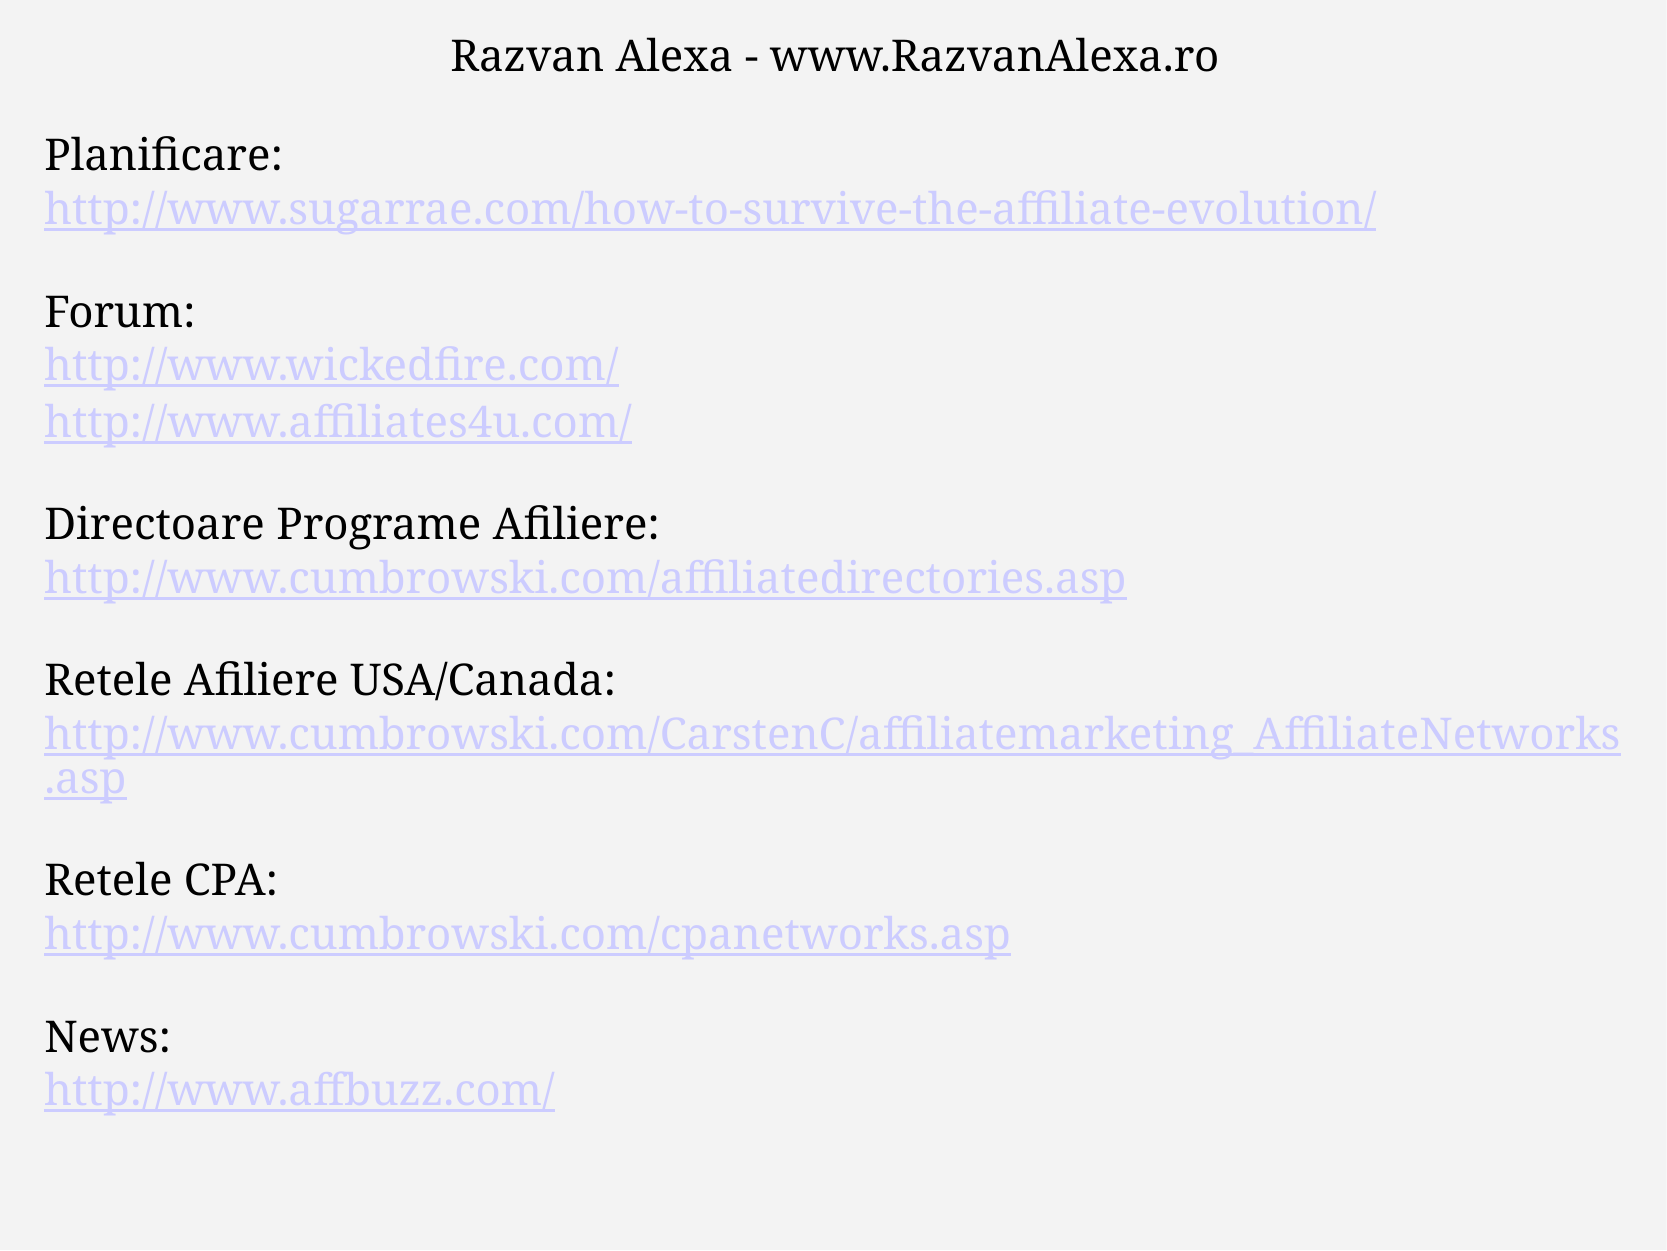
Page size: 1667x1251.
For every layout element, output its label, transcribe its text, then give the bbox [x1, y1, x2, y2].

text_box Razvan Alexa - www.RazvanAlexa.ro Planificare: http://www.sugarrae.com/how-to-survive-the-affiliate-evolution/ Forum: http://www.wickedfire.com/ http://www.affiliates4u.com/ Directoare Programe Afiliere: http://www.cumbrowski.com/affiliatedirectories.asp Retele Afiliere USA/Canada: http://www.cumbrowski.com/CarstenC/affiliatemarketing_AffiliateNetworks.asp Retele CPA: http://www.cumbrowski.com/cpanetworks.asp News: http://www.affbuzz.com/ [44, 31, 1626, 1125]
